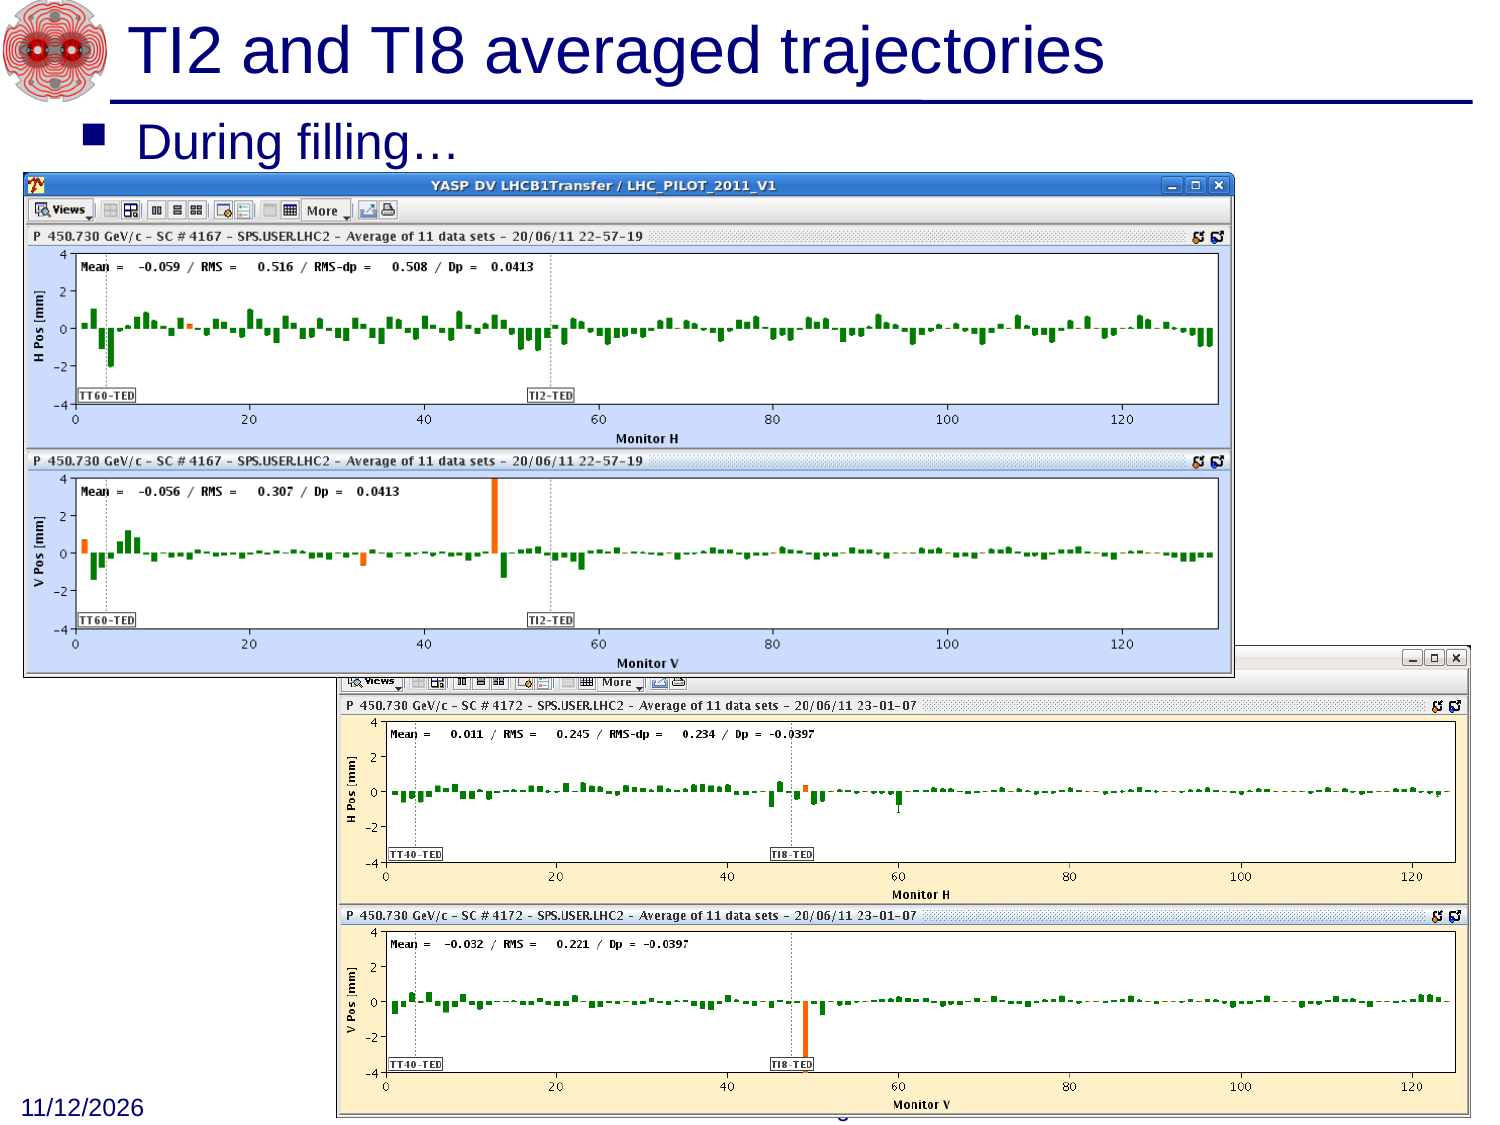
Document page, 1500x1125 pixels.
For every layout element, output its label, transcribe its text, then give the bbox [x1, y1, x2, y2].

picture [23, 172, 1471, 1118]
title TI2 and TI8 averaged trajectories [111, 3, 1463, 91]
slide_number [5, 1085, 334, 1125]
list During filling… [64, 101, 1416, 185]
picture [0, 0, 108, 103]
